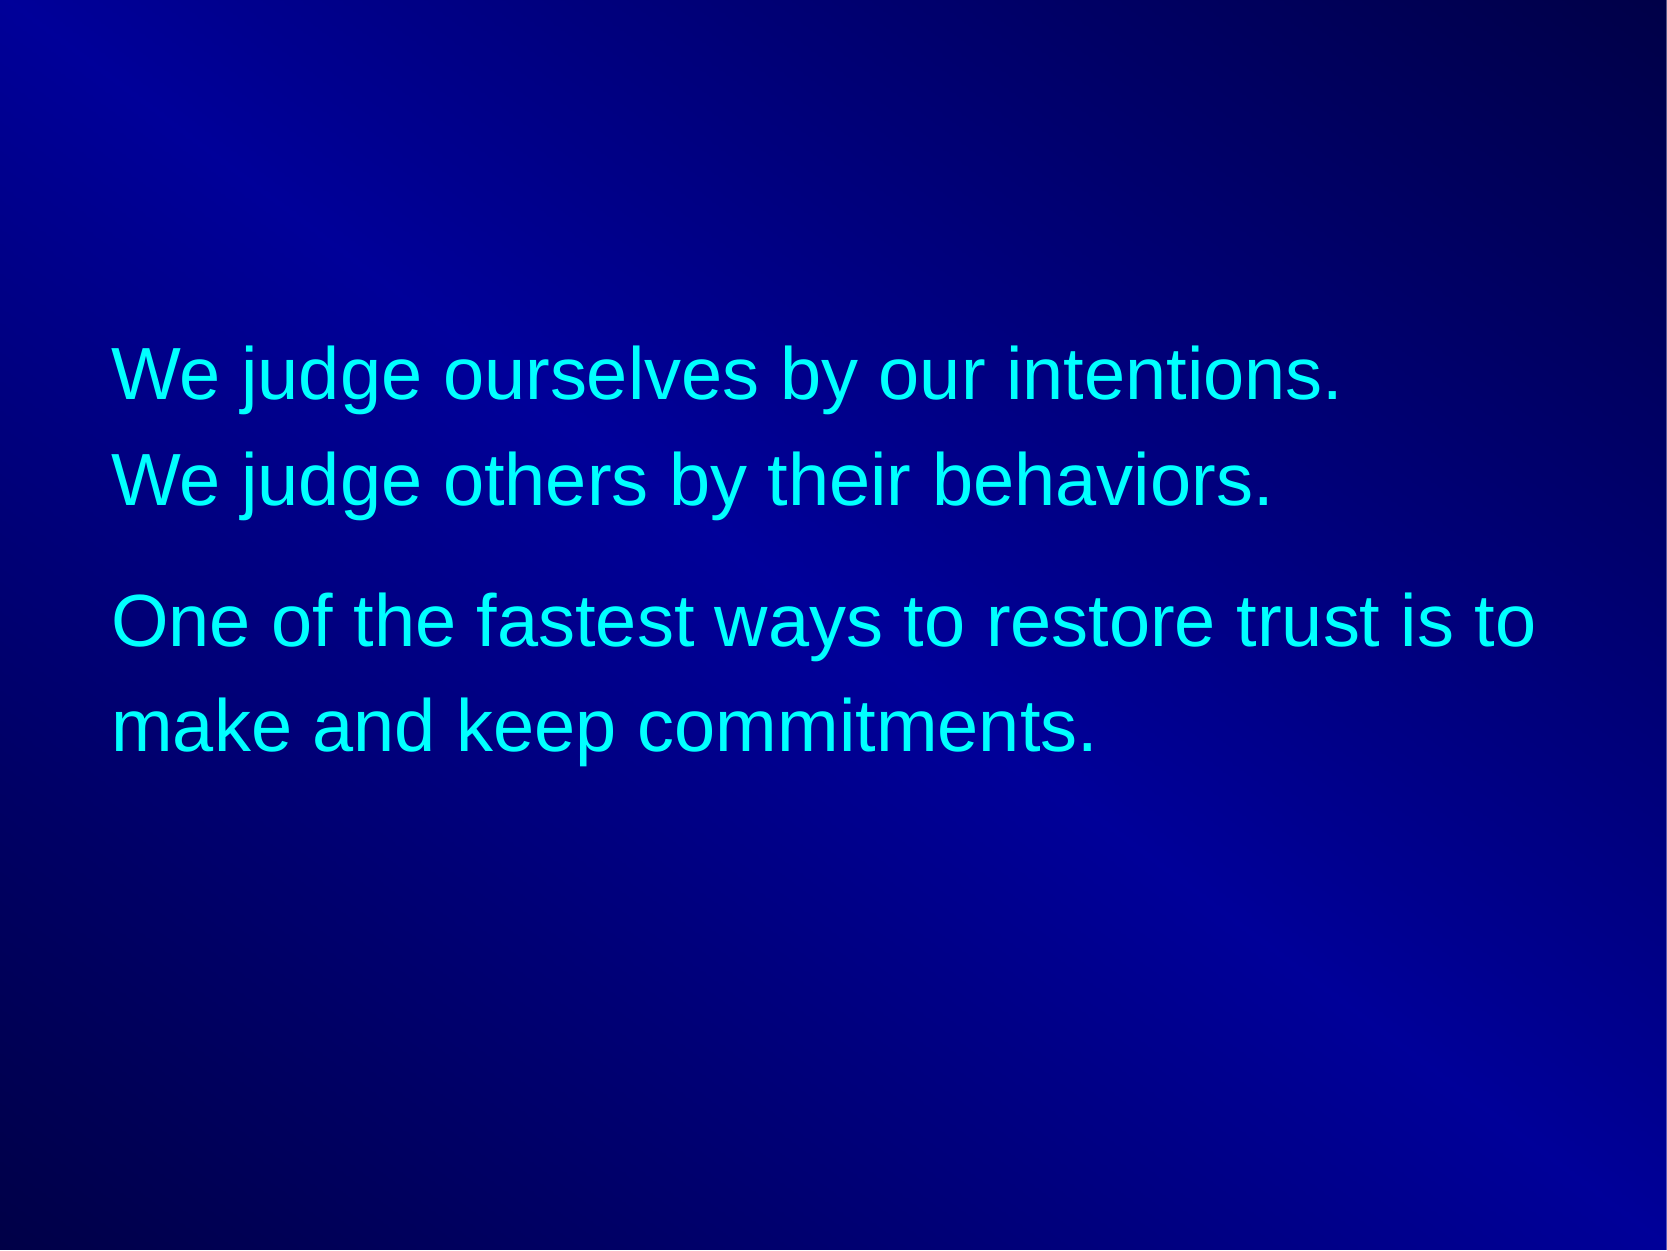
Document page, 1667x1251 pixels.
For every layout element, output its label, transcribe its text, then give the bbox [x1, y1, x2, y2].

picture [0, 0, 1667, 1250]
text_box We judge ourselves by our intentions. We judge others by their behaviors. One of the fastest ways to restore trust is to make and keep commitments. [105, 302, 1575, 1119]
